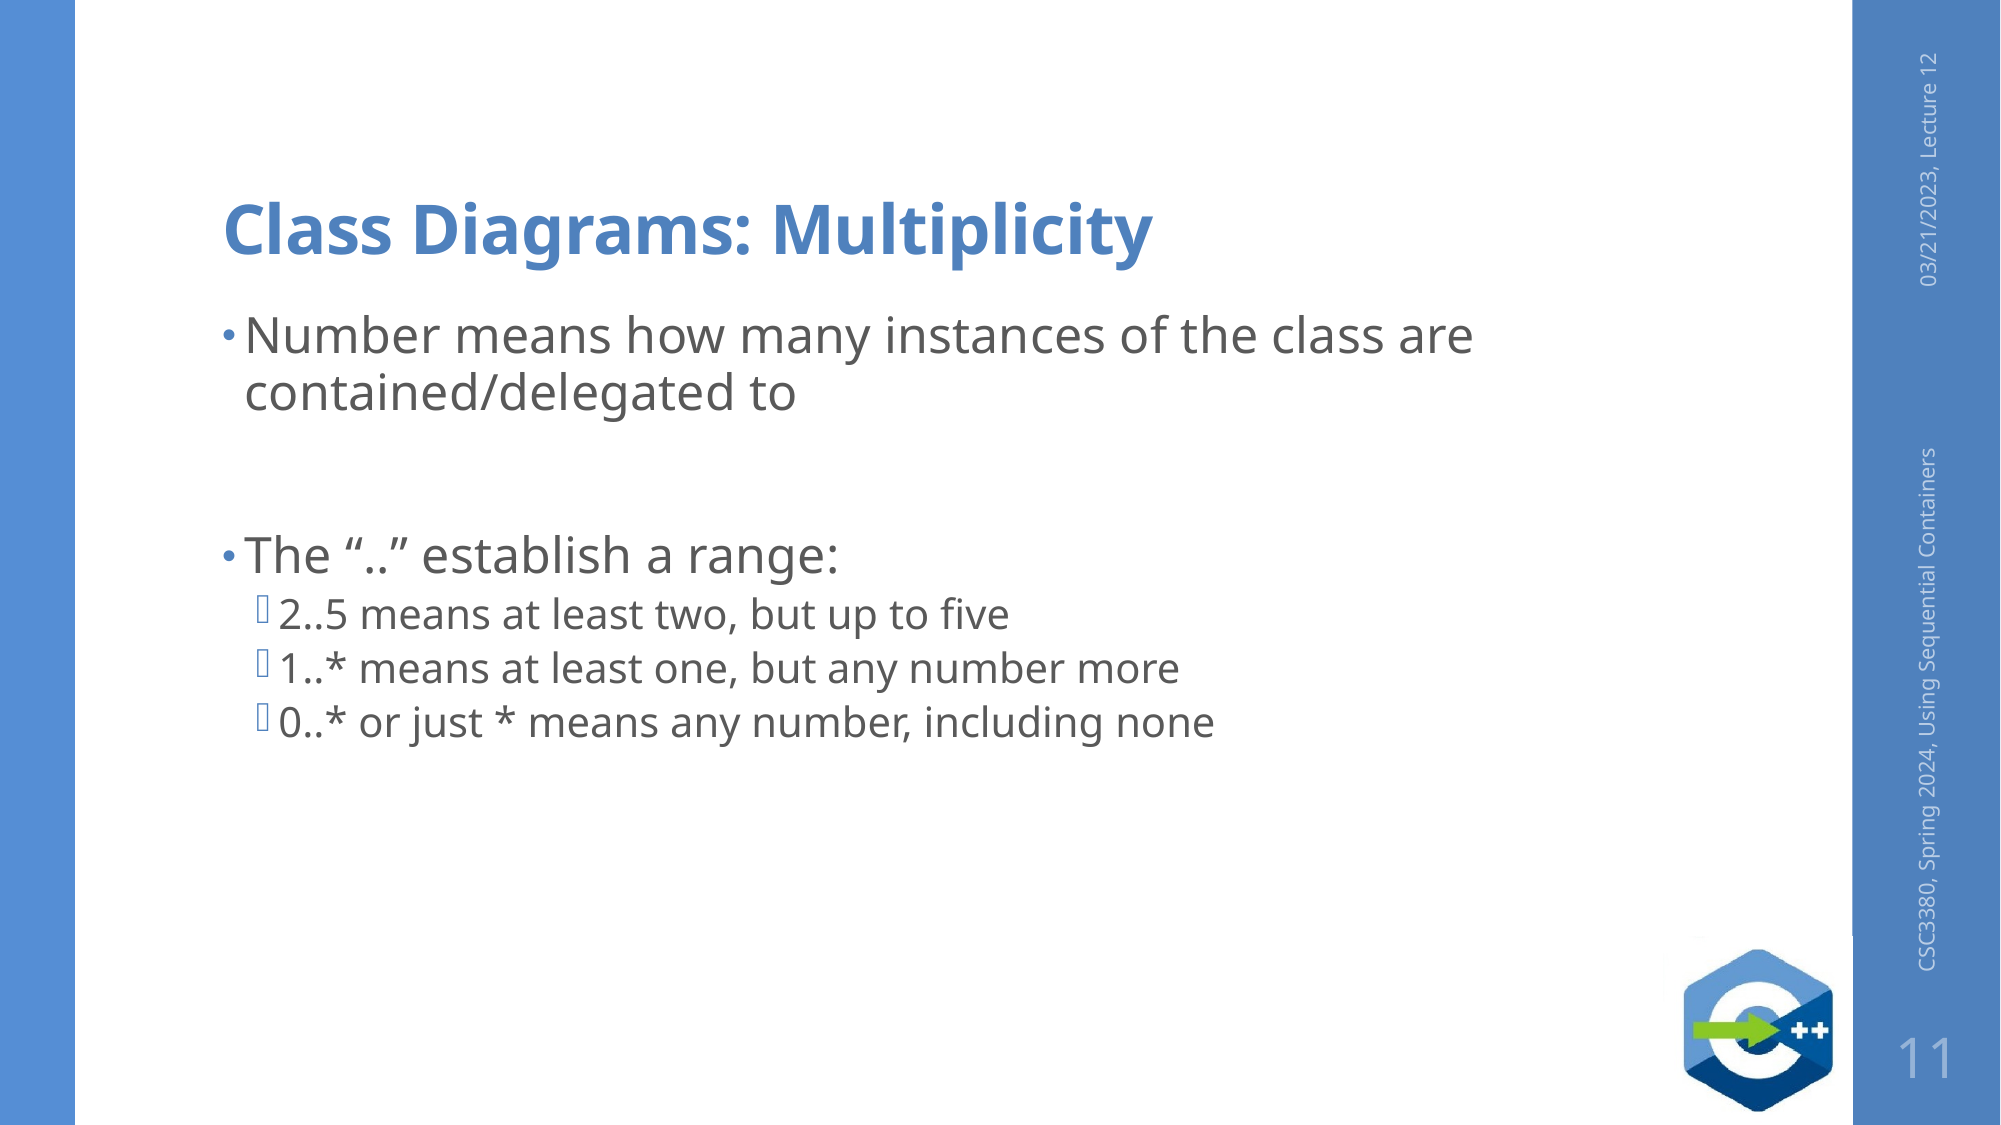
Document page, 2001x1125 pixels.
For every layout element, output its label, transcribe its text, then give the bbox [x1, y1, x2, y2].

picture [1663, 936, 1853, 1125]
title Class Diagrams: Multiplicity [206, 48, 1797, 278]
slide_number 11 [1852, 1012, 2000, 1110]
footer CSC3380, Spring 2024, Using Sequential Containers [1897, 400, 1958, 988]
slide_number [1897, 37, 1958, 351]
list Number means how many instances of the class are contained/delegated to The “..” establish a range: 2..5 means at least two, but up to five 1..* means at least one, but any number more 0..* or just * means any number, including none [206, 299, 1617, 1014]
